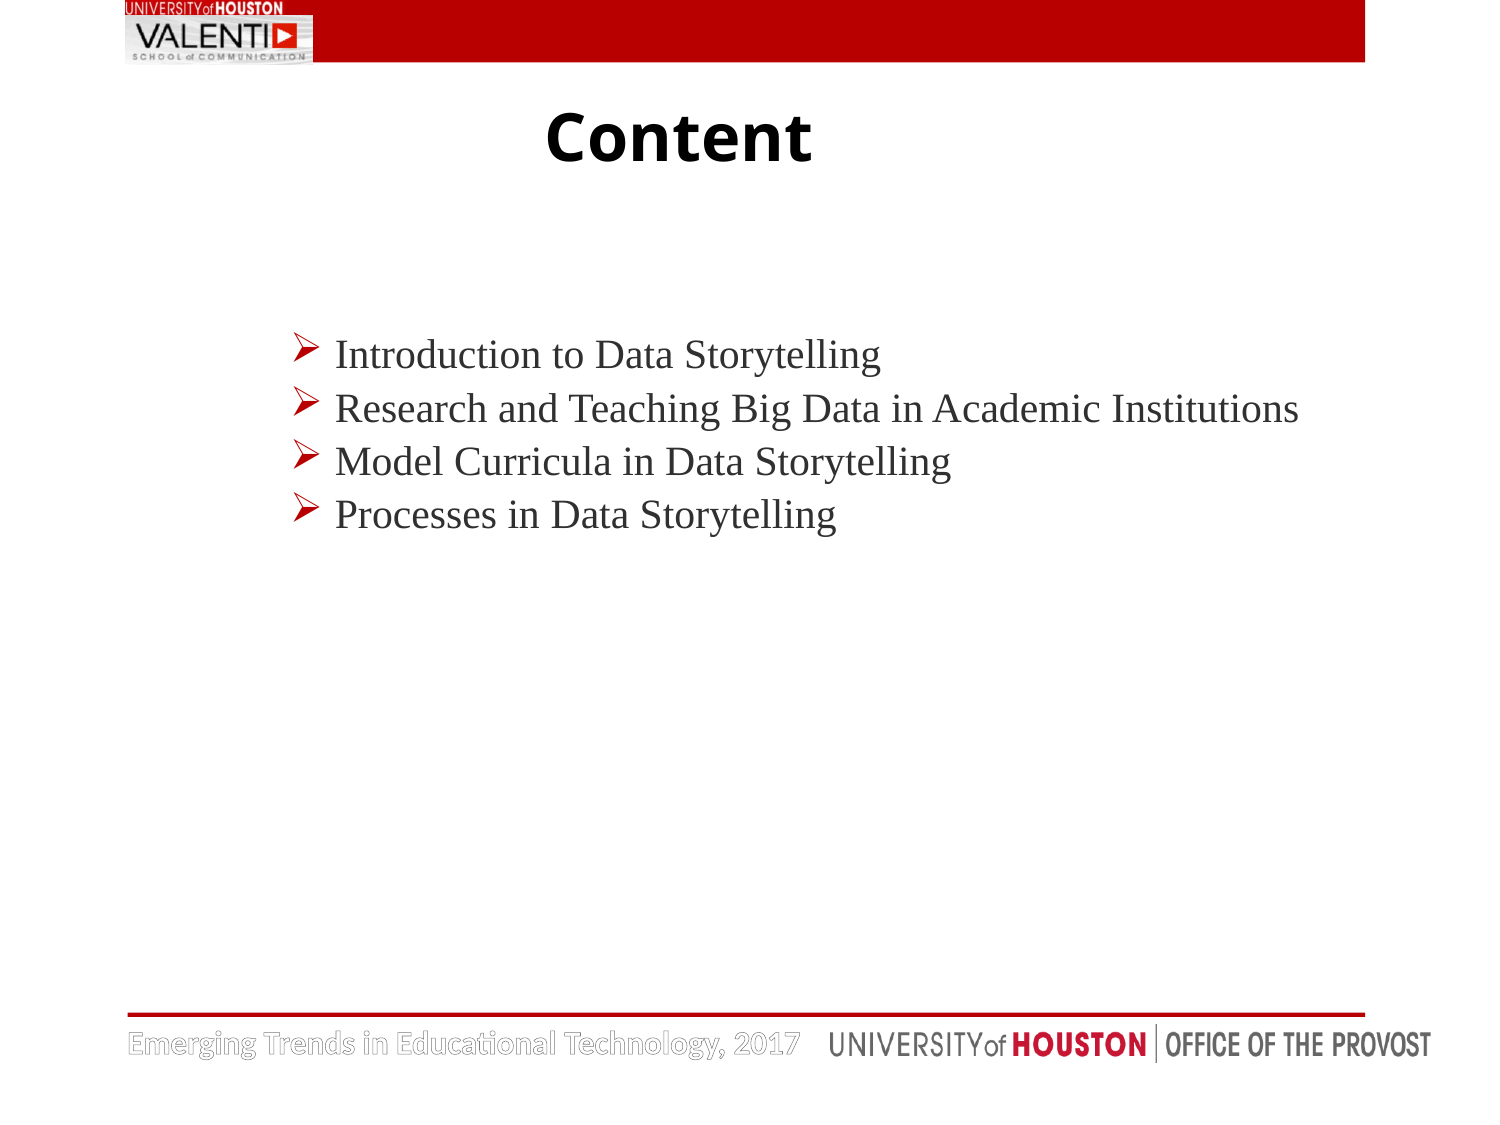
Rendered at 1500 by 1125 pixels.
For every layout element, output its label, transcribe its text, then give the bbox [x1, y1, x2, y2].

picture [825, 1024, 1434, 1063]
title Content [75, 87, 1300, 188]
list Introduction to Data Storytelling Research and Teaching Big Data in Academic Institutions Model Curricula in Data Storytelling Processes in Data Storytelling [275, 187, 1425, 950]
picture [125, 0, 313, 65]
